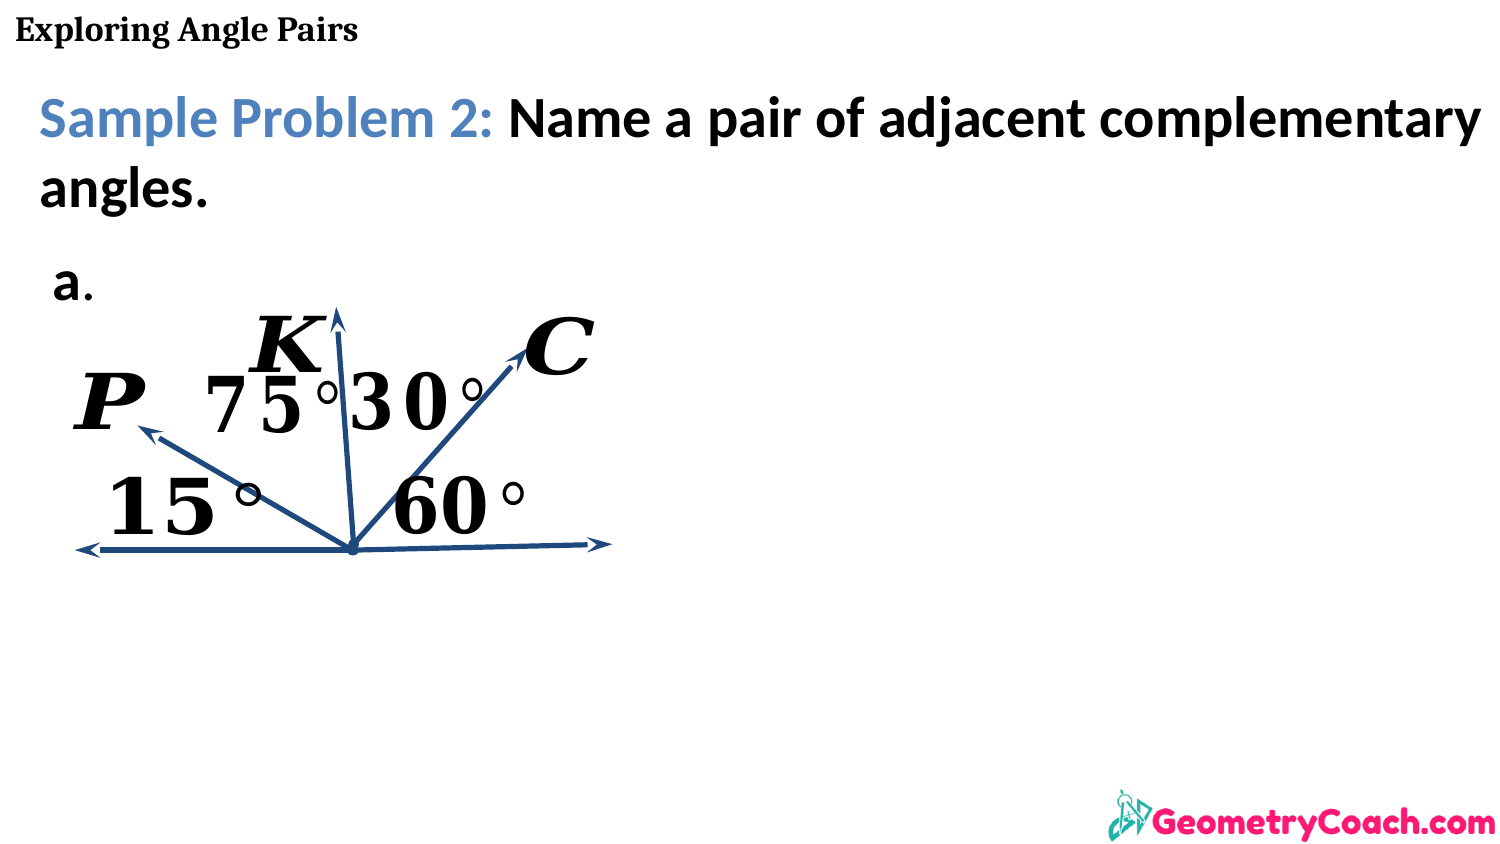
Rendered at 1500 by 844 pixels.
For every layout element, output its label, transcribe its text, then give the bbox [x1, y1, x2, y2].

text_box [530, 543, 613, 551]
list Sample Problem 2: Name a pair of adjacent complementary angles. [24, 71, 1500, 235]
text_box a. [38, 234, 112, 320]
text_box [335, 306, 354, 545]
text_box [137, 425, 332, 551]
picture [1103, 784, 1500, 844]
title Exploring Angle Pairs [0, 0, 1350, 57]
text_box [353, 347, 529, 545]
